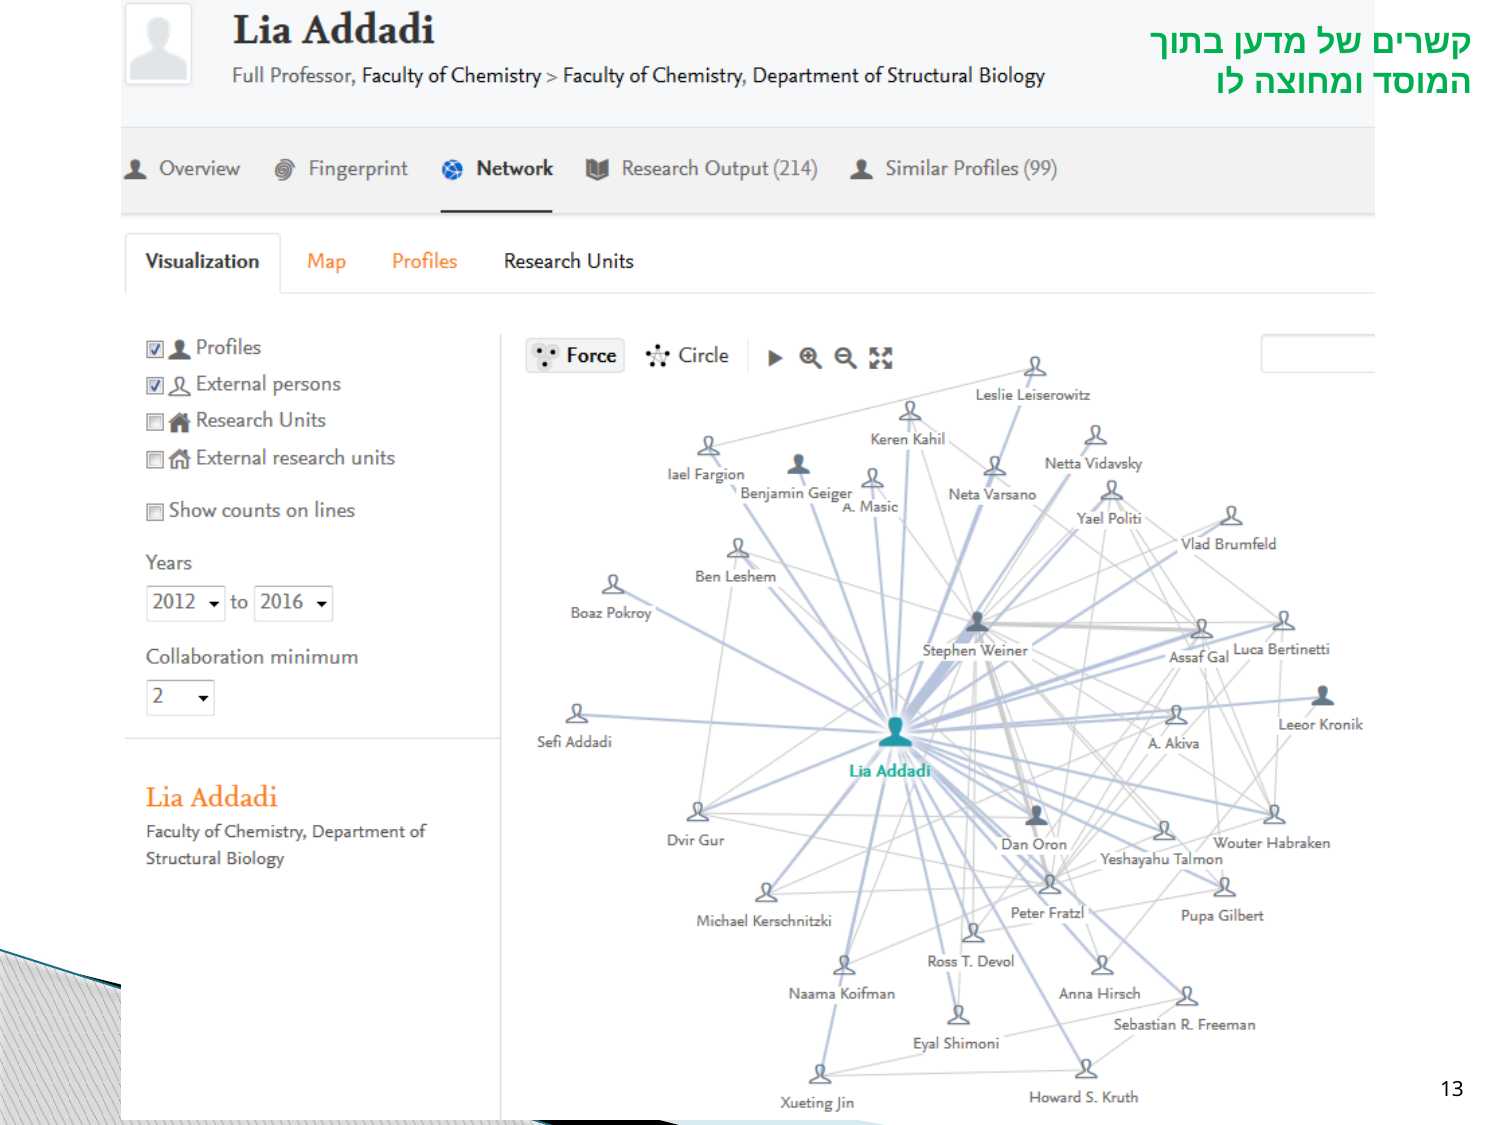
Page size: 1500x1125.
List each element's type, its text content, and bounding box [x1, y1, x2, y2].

picture [120, 0, 1376, 1120]
text_box קשרים של מדען בתוך המוסד ומחוצה לו [1380, 12, 1488, 108]
slide_number 13 [1418, 1051, 1479, 1112]
